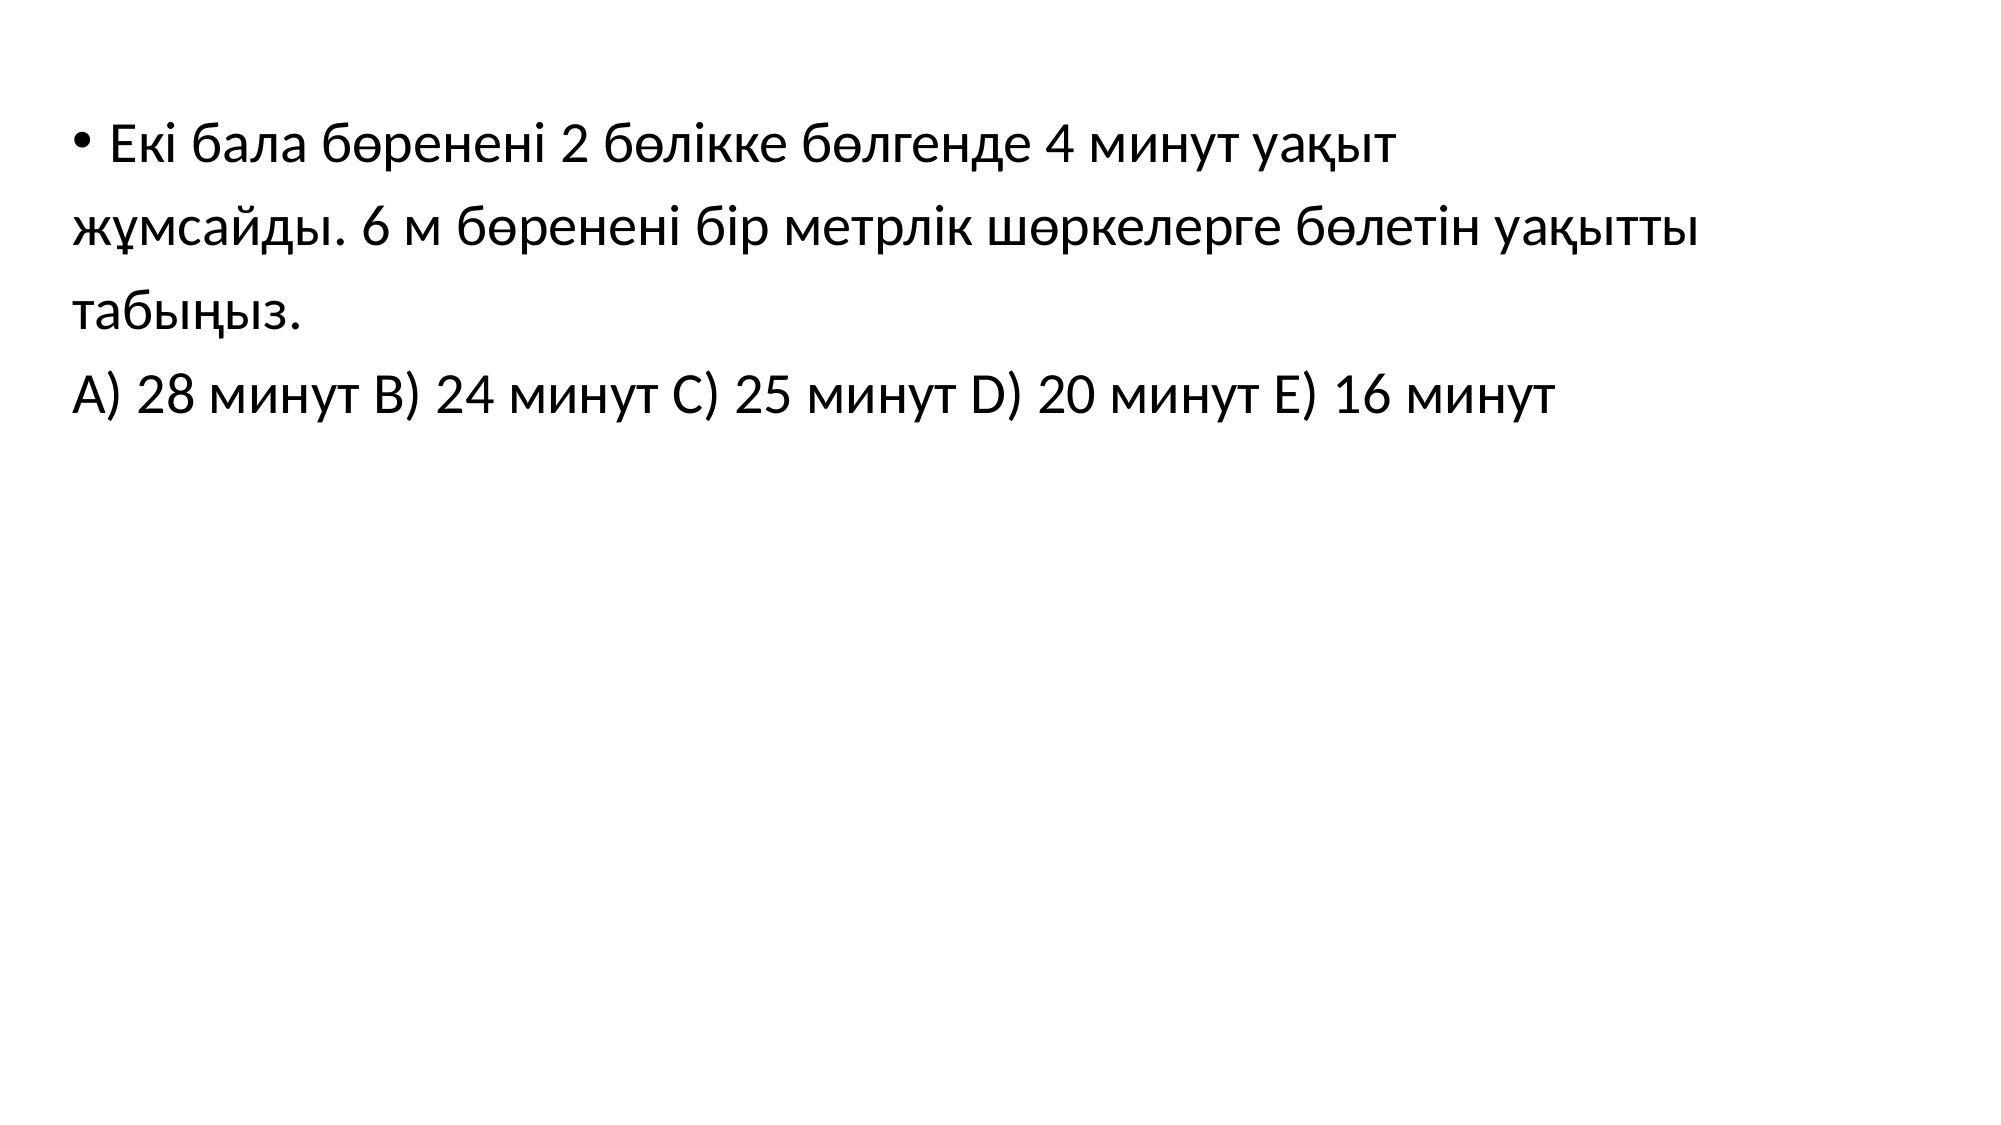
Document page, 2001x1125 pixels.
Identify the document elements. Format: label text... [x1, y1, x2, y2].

list Екі бала бөренені 2 бөлікке бөлгенде 4 минут уақыт жұмсайды. 6 м бөренені бір метрлік шөркелерге бөлетін уақытты табыңыз. A) 28 минут B) 24 минут C) 25 минут D) 20 минут E) 16 минут [57, 104, 1958, 818]
